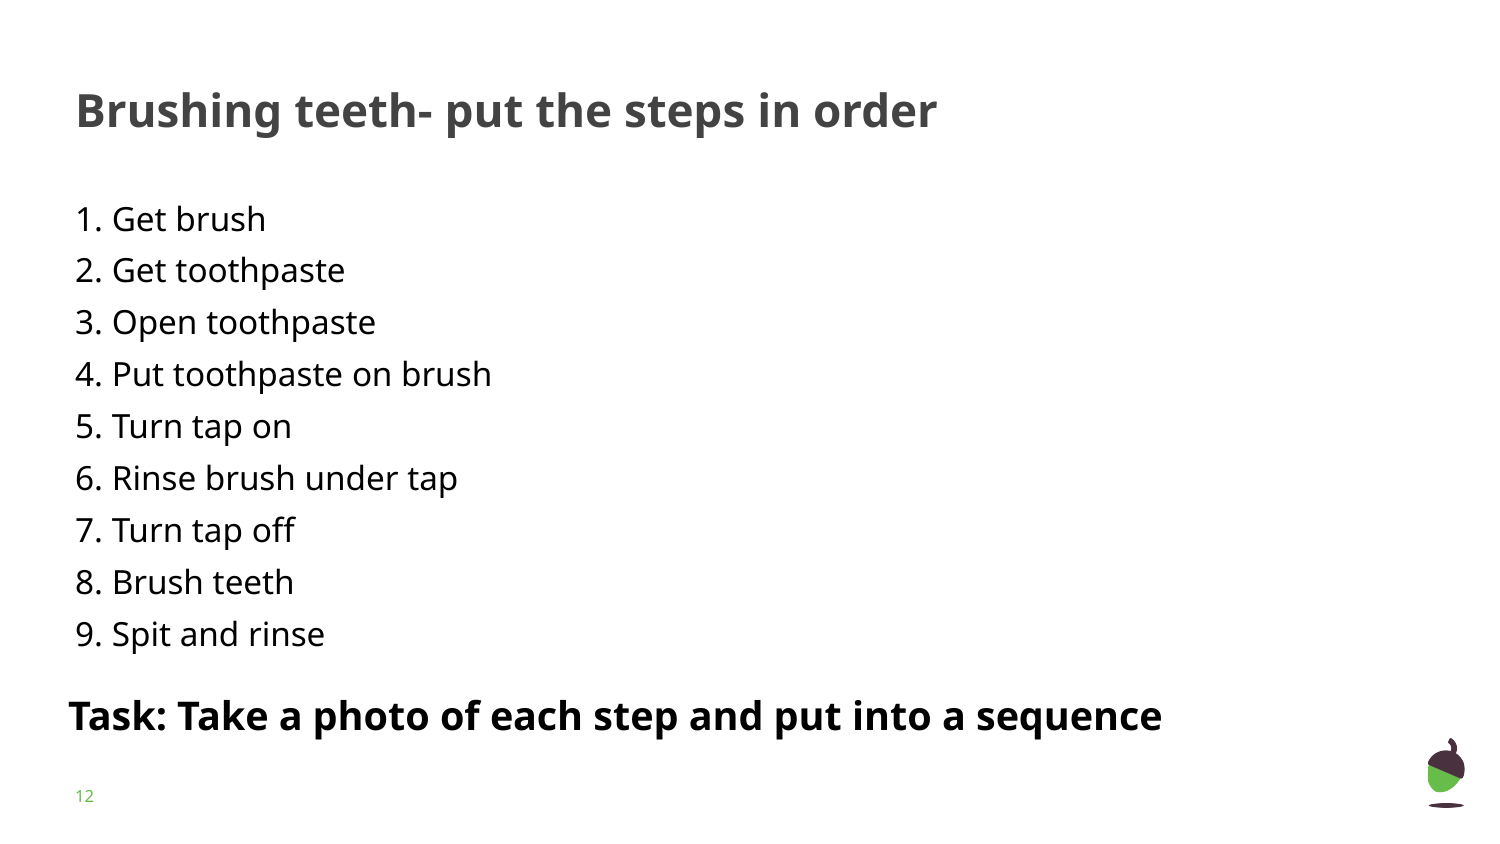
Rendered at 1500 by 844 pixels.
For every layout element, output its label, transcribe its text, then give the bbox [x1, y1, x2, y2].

picture [1427, 738, 1465, 808]
list 1. Get brush 2. Get toothpaste 3. Open toothpaste 4. Put toothpaste on brush 5. Turn tap on 6. Rinse brush under tap 7. Turn tap off 8. Brush teeth 9. Spit and rinse [75, 185, 1425, 387]
title Brushing teeth- put the steps in order [75, 72, 1159, 185]
text_box Task: Take a photo of each step and put into a sequence [53, 662, 1287, 844]
